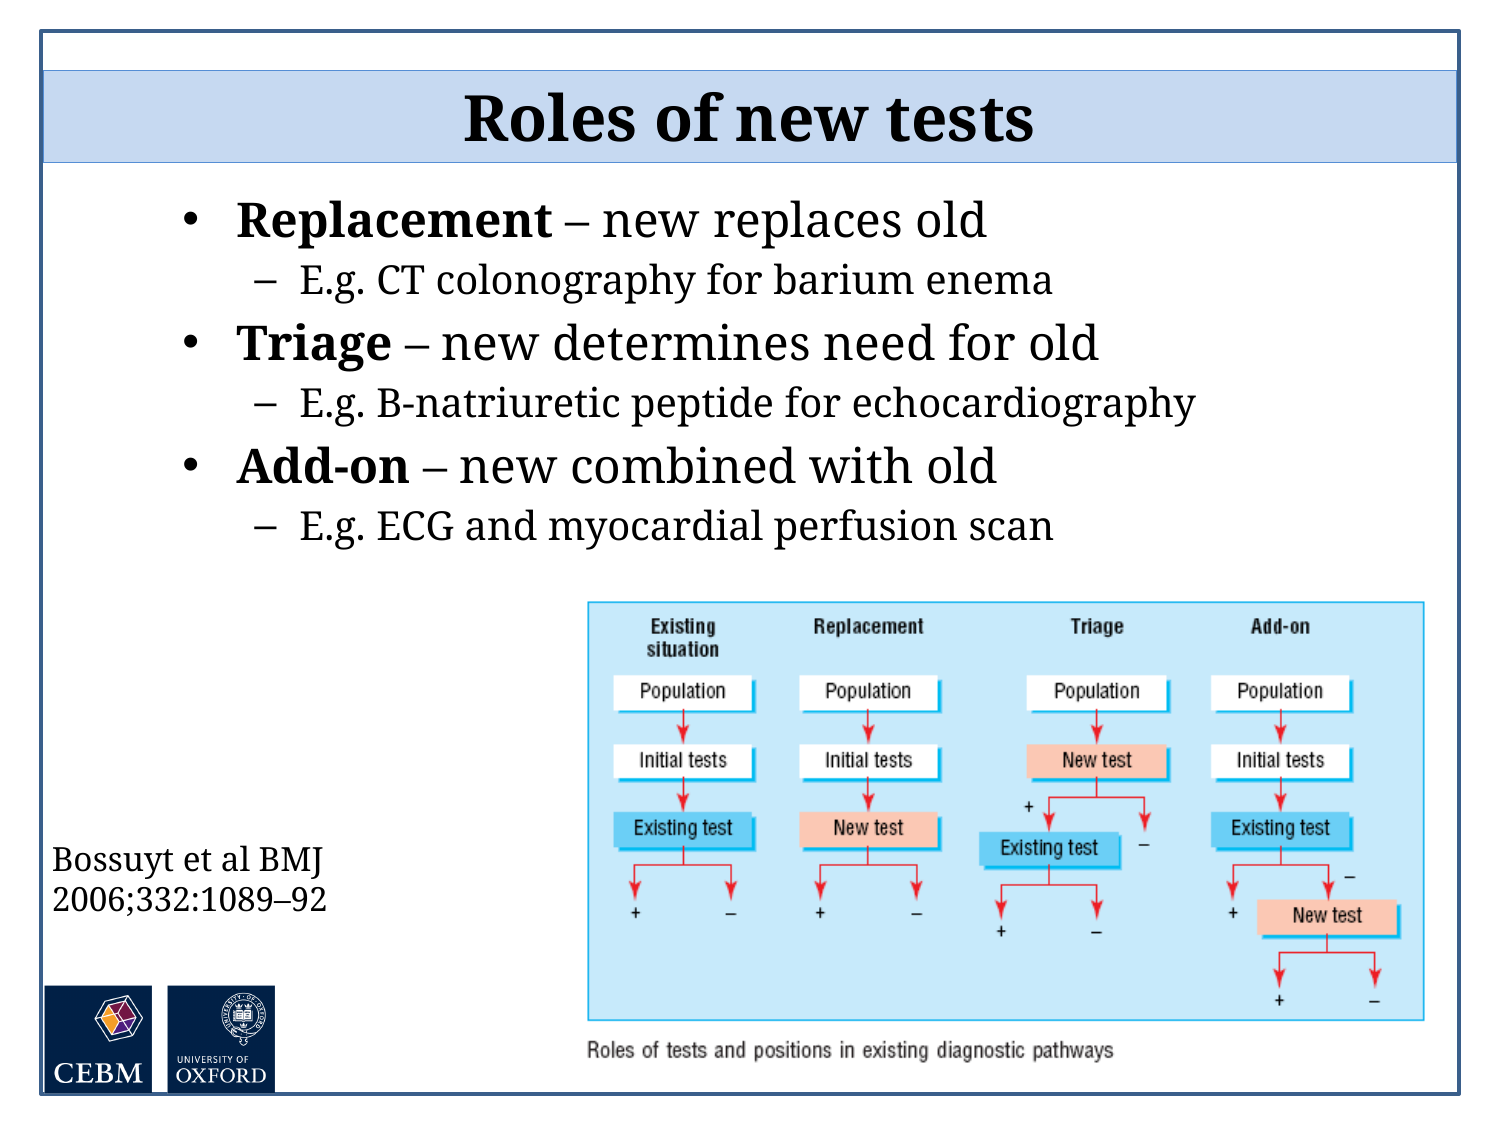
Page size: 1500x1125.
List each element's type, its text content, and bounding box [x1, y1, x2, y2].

text_box [39, 29, 1461, 1096]
picture [577, 594, 1434, 1076]
picture [41, 980, 278, 1100]
text_box Roles of new tests [43, 70, 1457, 163]
